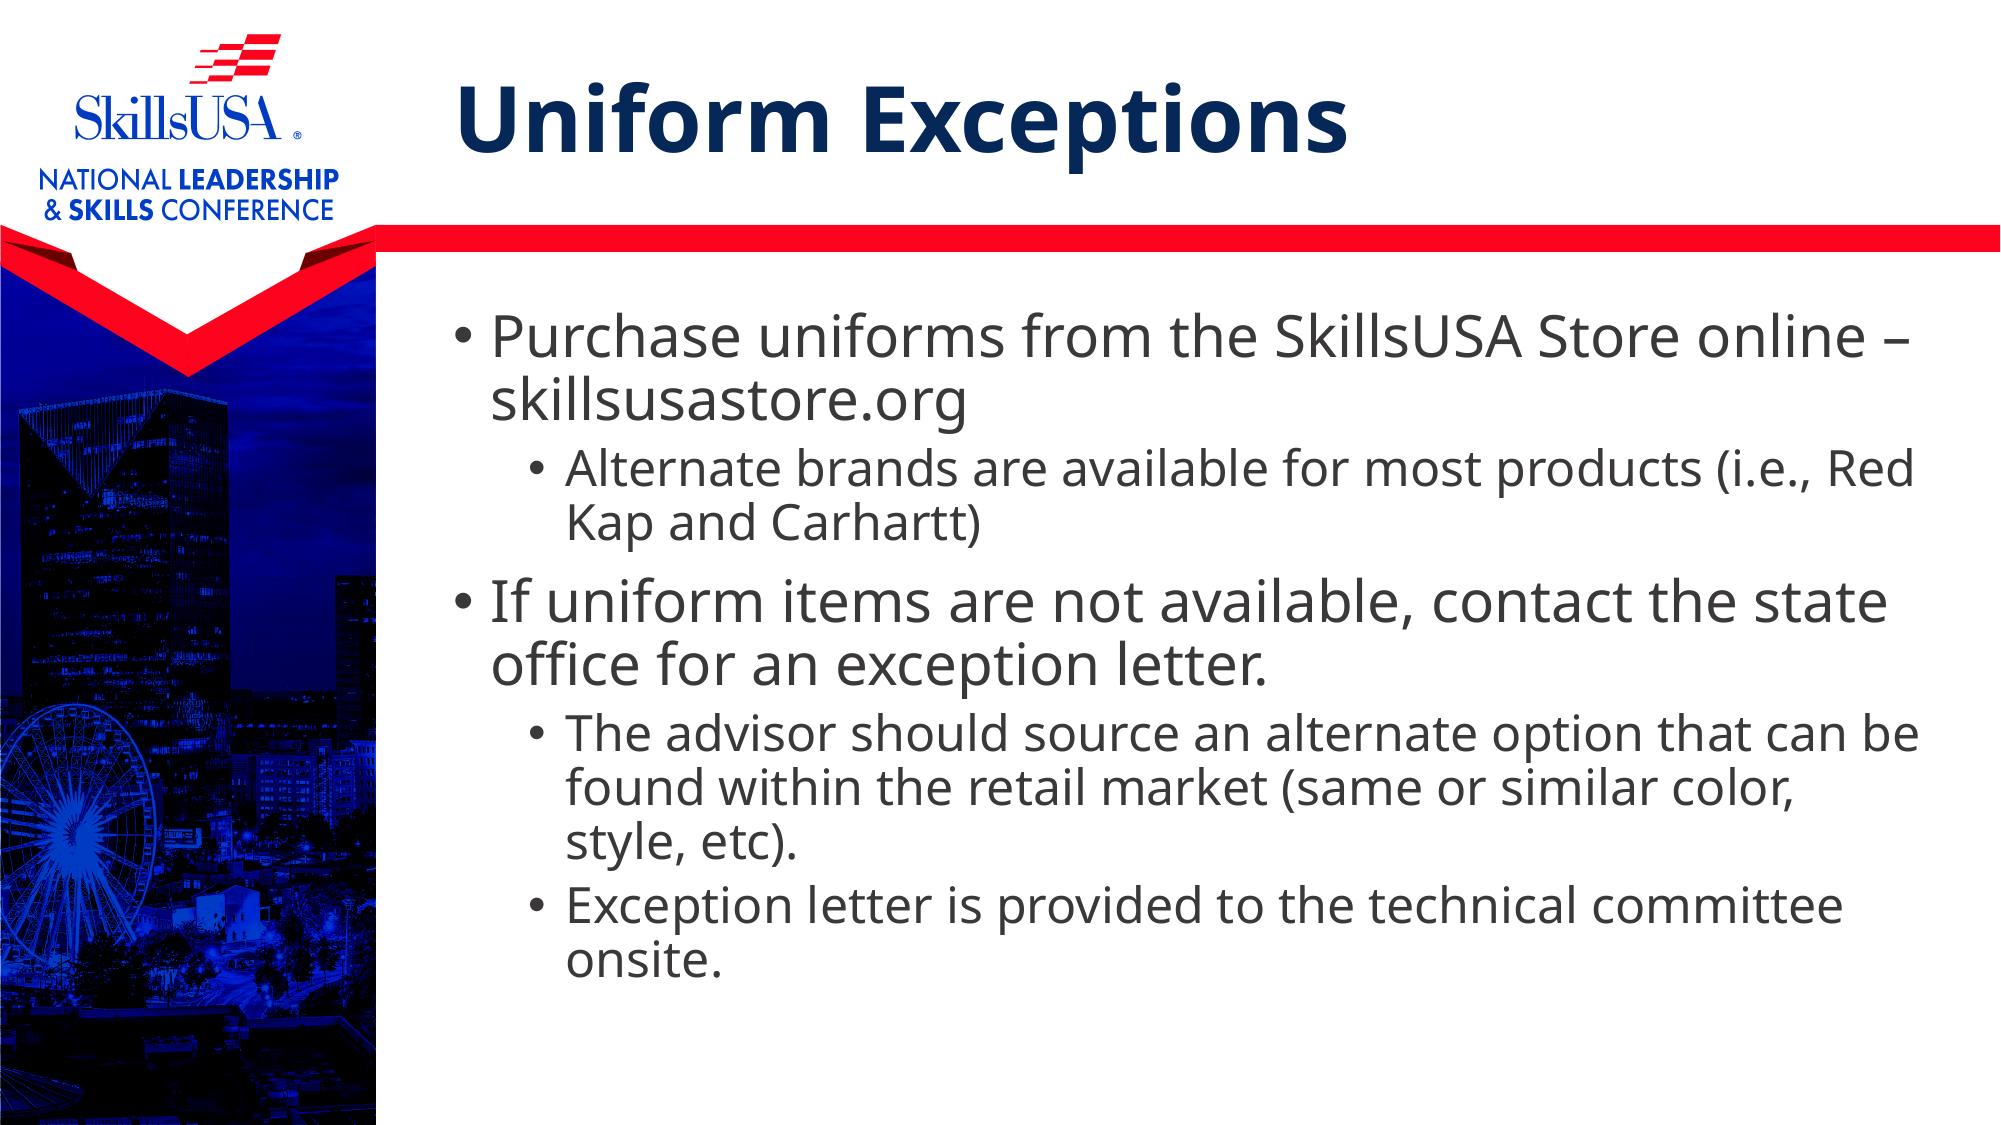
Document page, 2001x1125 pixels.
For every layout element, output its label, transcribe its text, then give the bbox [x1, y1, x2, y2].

picture [0, 0, 2001, 1125]
title Uniform Exceptions [438, 47, 1939, 198]
list Purchase uniforms from the SkillsUSA Store online – skillsusastore.org Alternate brands are available for most products (i.e., Red Kap and Carhartt) If uniform items are not available, contact the state office for an exception letter. The advisor should source an alternate option that can be found within the retail market (same or similar color, style, etc). Exception letter is provided to the technical committee onsite. [438, 299, 1939, 1014]
